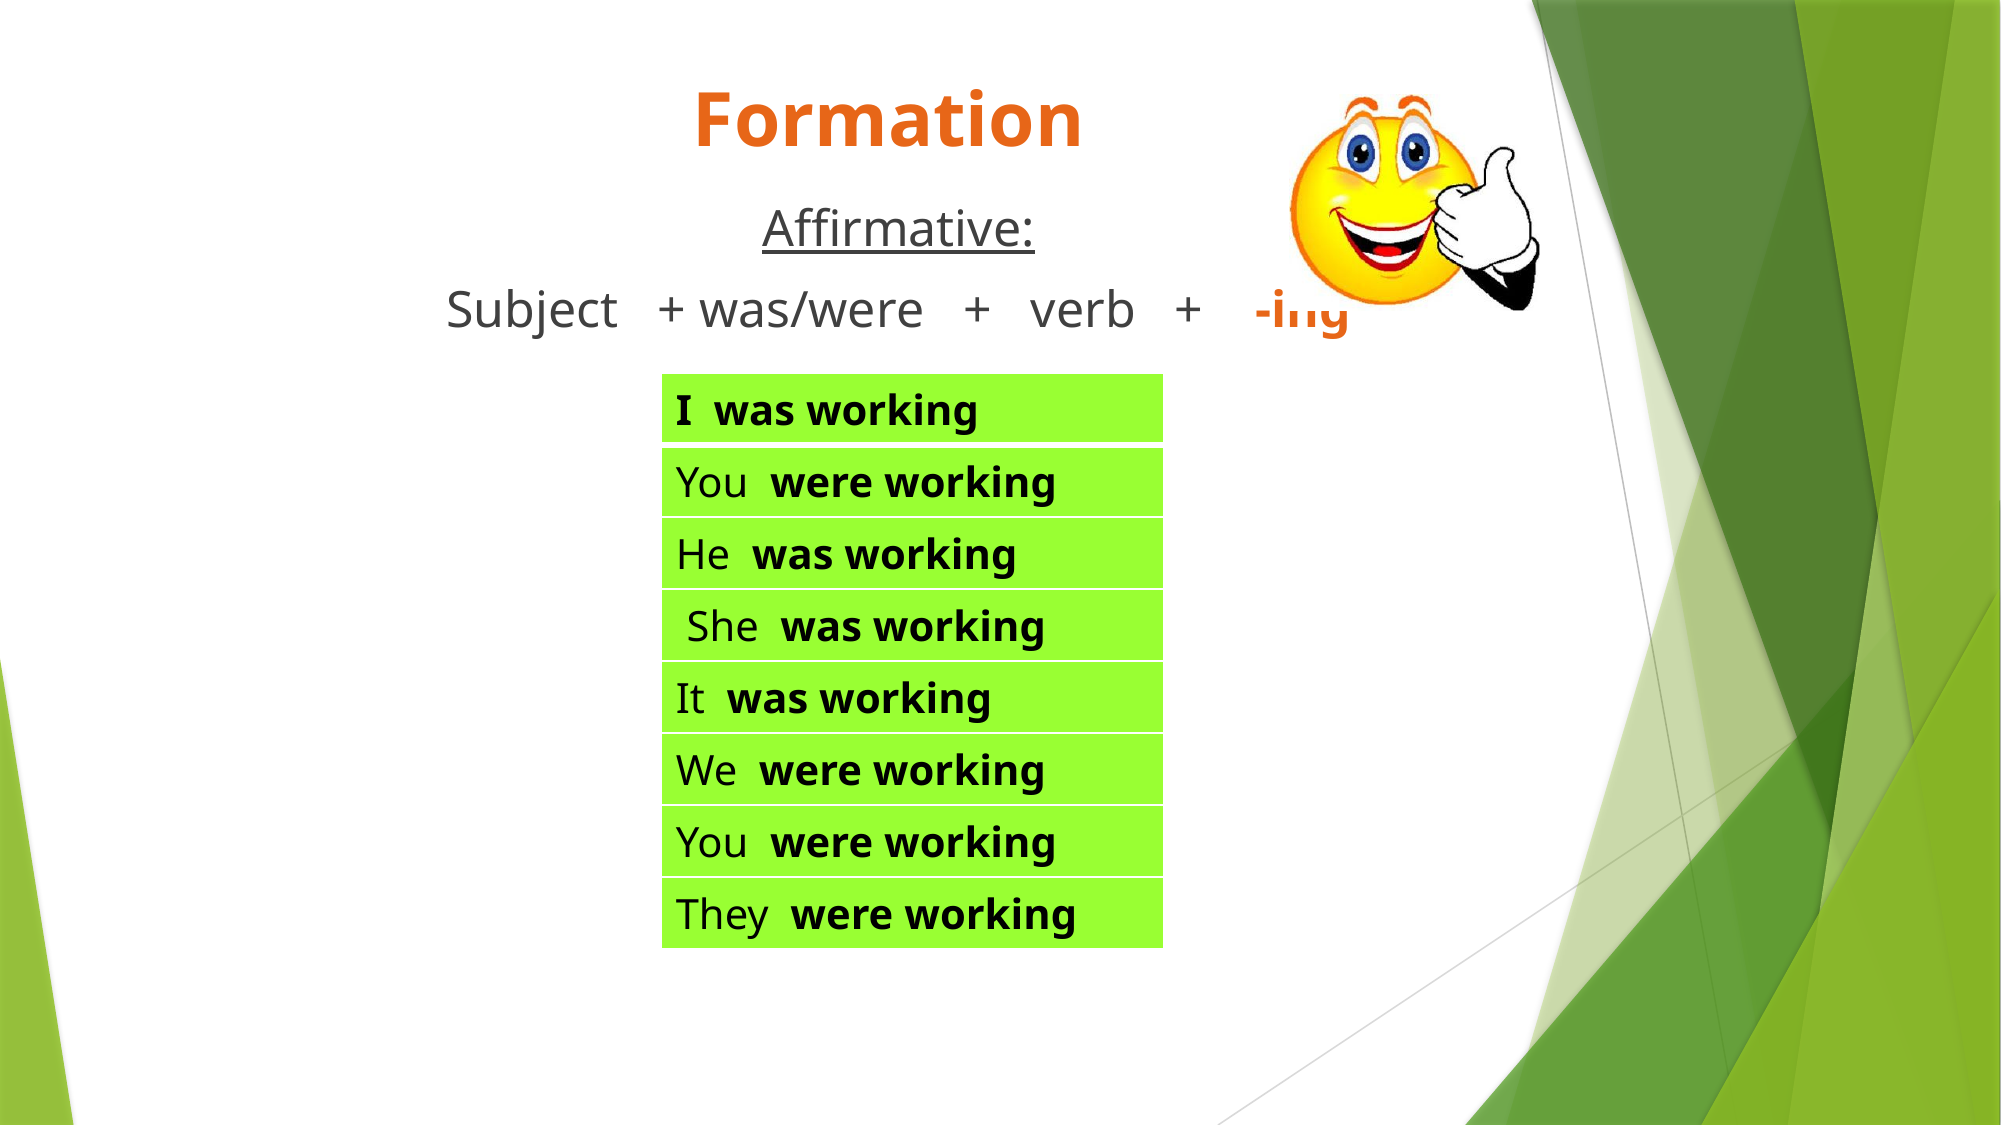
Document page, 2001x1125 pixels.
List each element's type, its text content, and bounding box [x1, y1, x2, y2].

table_header I was working [662, 374, 1163, 442]
picture [1288, 94, 1540, 311]
table_cell We were working [662, 734, 1163, 804]
table_cell She was working [662, 590, 1163, 660]
table_cell You were working [662, 448, 1163, 516]
table_cell You were working [662, 806, 1163, 876]
table_cell It was working [662, 662, 1163, 732]
list Affirmative: Subject + was/were + verb + -ing [113, 189, 1684, 903]
table_cell He was working [662, 518, 1163, 588]
table_cell They were working [662, 878, 1163, 948]
title Formation [113, 63, 1684, 189]
